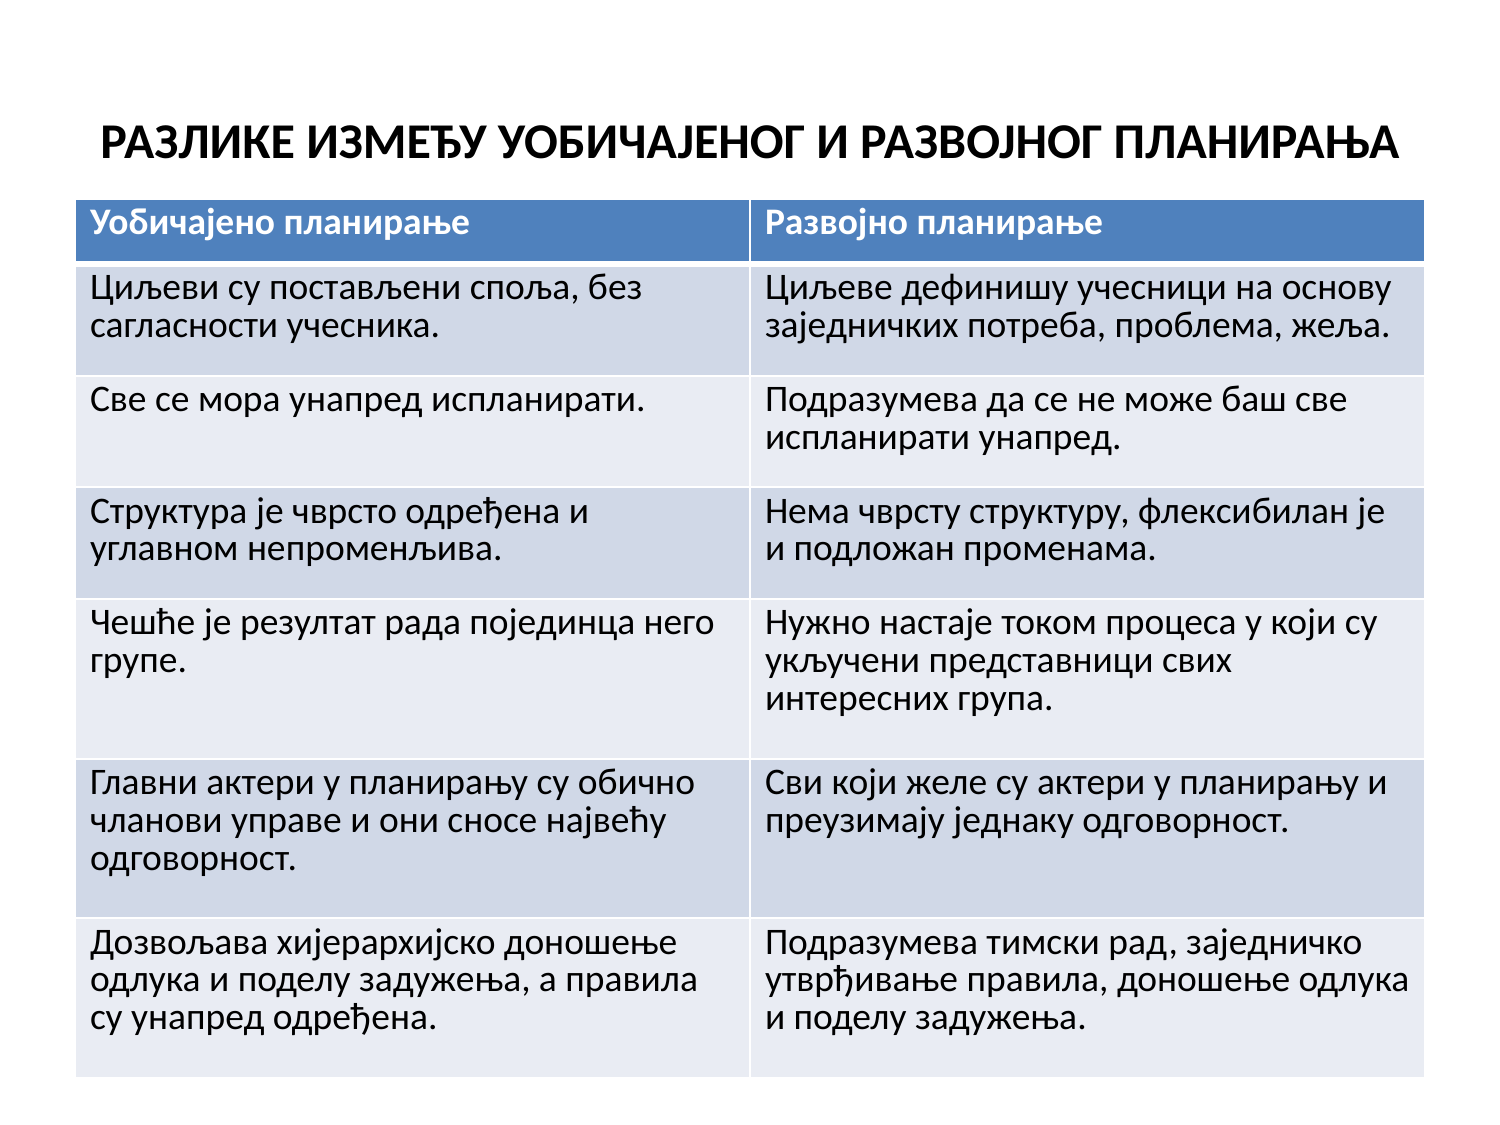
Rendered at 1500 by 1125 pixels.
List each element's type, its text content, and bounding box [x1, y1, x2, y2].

table_cell Циљеве дефинишу учесници на основу заједничких потреба, проблема, жеља. [751, 267, 1424, 375]
table_cell Дозвољава хијерархијско доношење одлука и поделу задужења, а правила су унапред одређена. [76, 919, 749, 1077]
table_cell Подразумева тимски рад, заједничко утврђивање правила, доношење одлука и поделу задужења. [751, 919, 1424, 1077]
title РАЗЛИКЕ ИЗМЕЂУ УОБИЧАЈЕНОГ И РАЗВОЈНОГ ПЛАНИРАЊА [75, 45, 1425, 198]
table_cell Главни актери у планирању су обично чланови управе и они сносе највећу одговорност. [76, 760, 749, 917]
table_cell Нема чврсту структуру, флексибилан је и подложан променама. [751, 488, 1424, 598]
table_cell Подразумева да се не може баш све испланирати унапред. [751, 377, 1424, 486]
table_cell Сви који желе су актери у планирању и преузимају једнаку одговорност. [751, 760, 1424, 917]
table_header Развојно планирање [751, 200, 1424, 261]
table_header Уобичајено планирање [76, 200, 749, 261]
table_cell Нужно настаје током процеса у који су укључени представници свих интересних група. [751, 600, 1424, 758]
table_cell Чешће је резултат рада појединца него групе. [76, 600, 749, 758]
table_cell Структура је чврсто одређена и углавном непроменљива. [76, 488, 749, 598]
table_cell Све се мора унапред испланирати. [76, 377, 749, 486]
table_cell Циљеви су постављени споља, без сагласности учесника. [76, 267, 749, 375]
